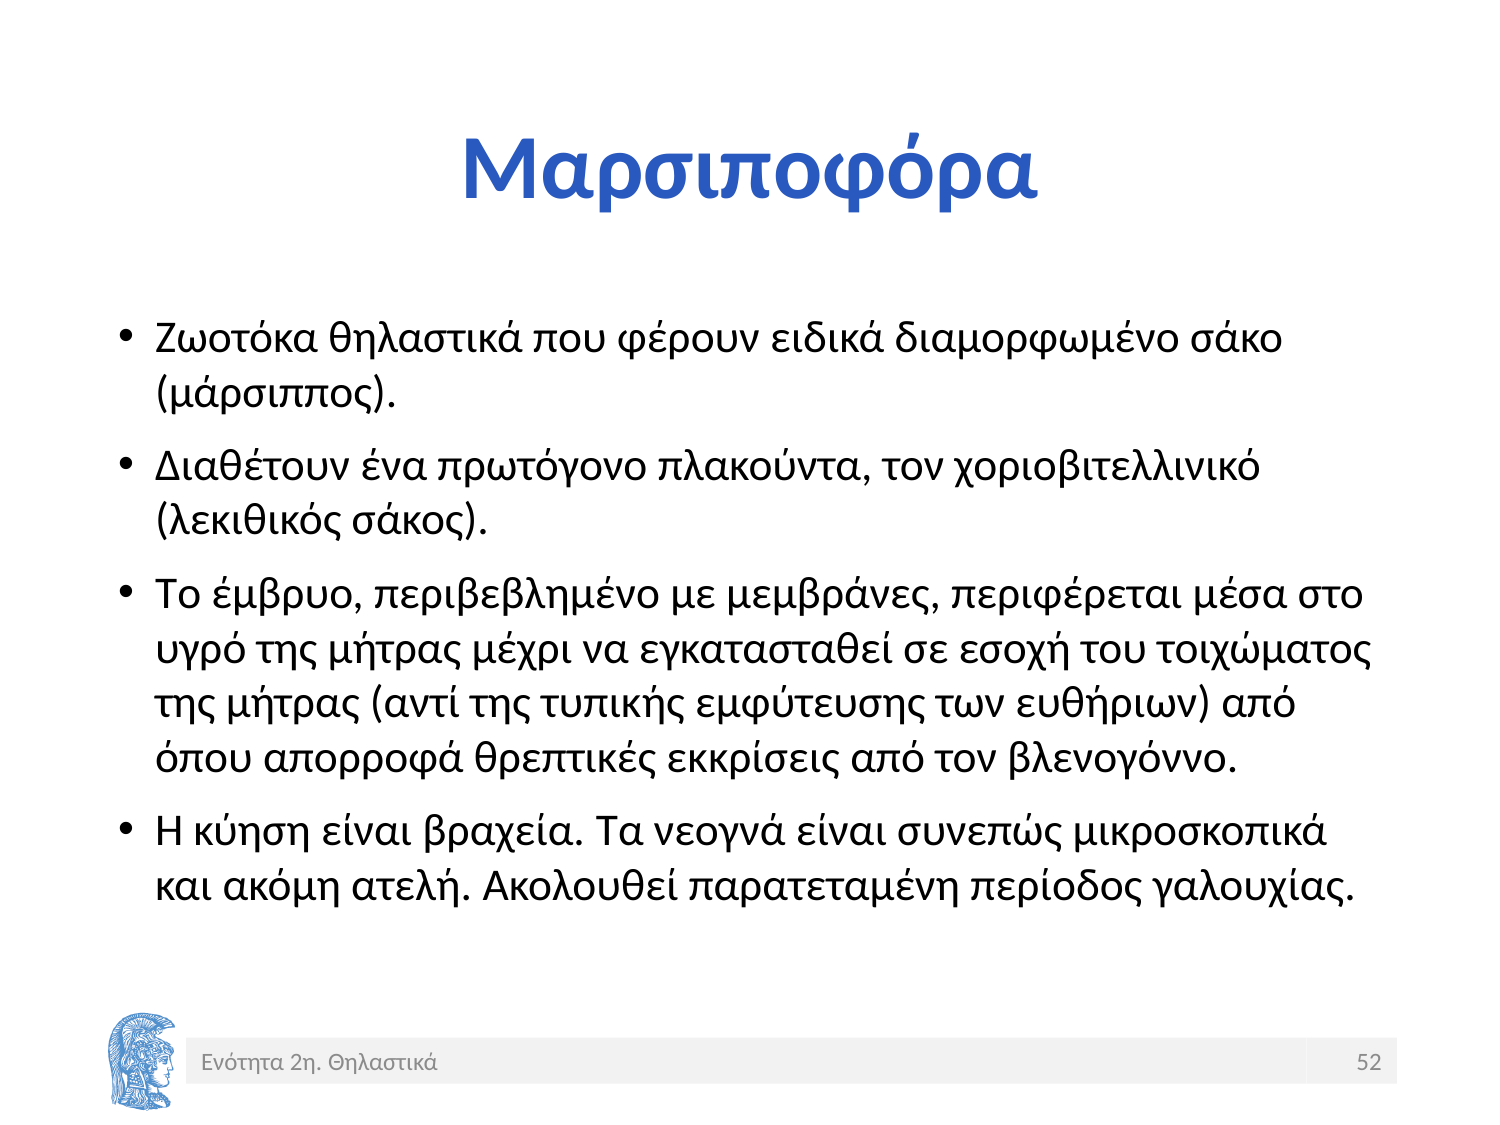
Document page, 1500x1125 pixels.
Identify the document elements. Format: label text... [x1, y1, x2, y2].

footer Ενότητα 2η. Θηλαστικά [186, 1037, 1306, 1084]
title Μαρσιποφόρα [103, 59, 1397, 278]
list Ζωοτόκα θηλαστικά που φέρουν ειδικά διαμορφωμένο σάκο (μάρσιππος). Διαθέτουν ένα πρωτόγονο πλακούντα, τον χοριοβιτελλινικό (λεκιθικός σάκος). Το έμβρυο, περιβεβλημένο με μεμβράνες, περιφέρεται μέσα στο υγρό της μήτρας μέχρι να εγκατασταθεί σε εσοχή του τοιχώματος της μήτρας (αντί της τυπικής εμφύτευσης των ευθήριων) από όπου απορροφά θρεπτικές εκκρίσεις από τον βλενογόννο. Η κύηση είναι βραχεία. Τα νεογνά είναι συνεπώς μικροσκοπικά και ακόμη ατελή. Ακολουθεί παρατεταμένη περίοδος γαλουχίας. [103, 299, 1397, 1014]
picture [103, 1014, 186, 1114]
slide_number 52 [1306, 1037, 1397, 1084]
